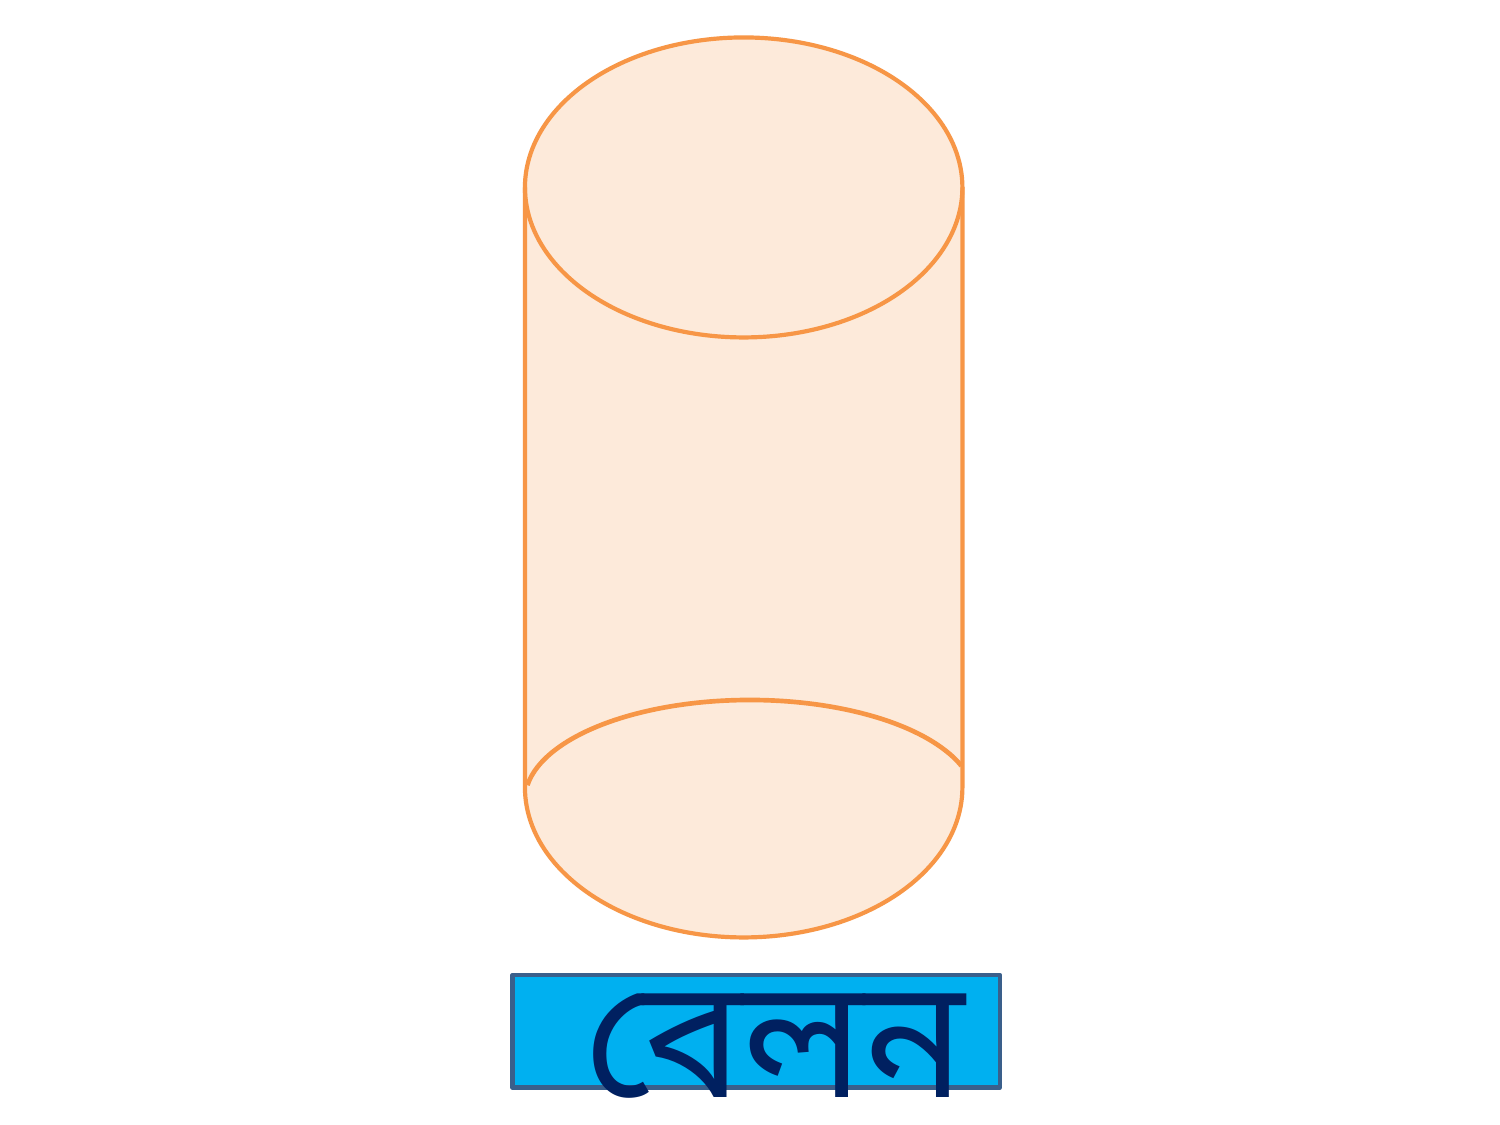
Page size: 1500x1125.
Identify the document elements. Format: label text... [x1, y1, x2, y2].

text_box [524, 37, 976, 938]
text_box বেলন [510, 973, 1002, 1090]
